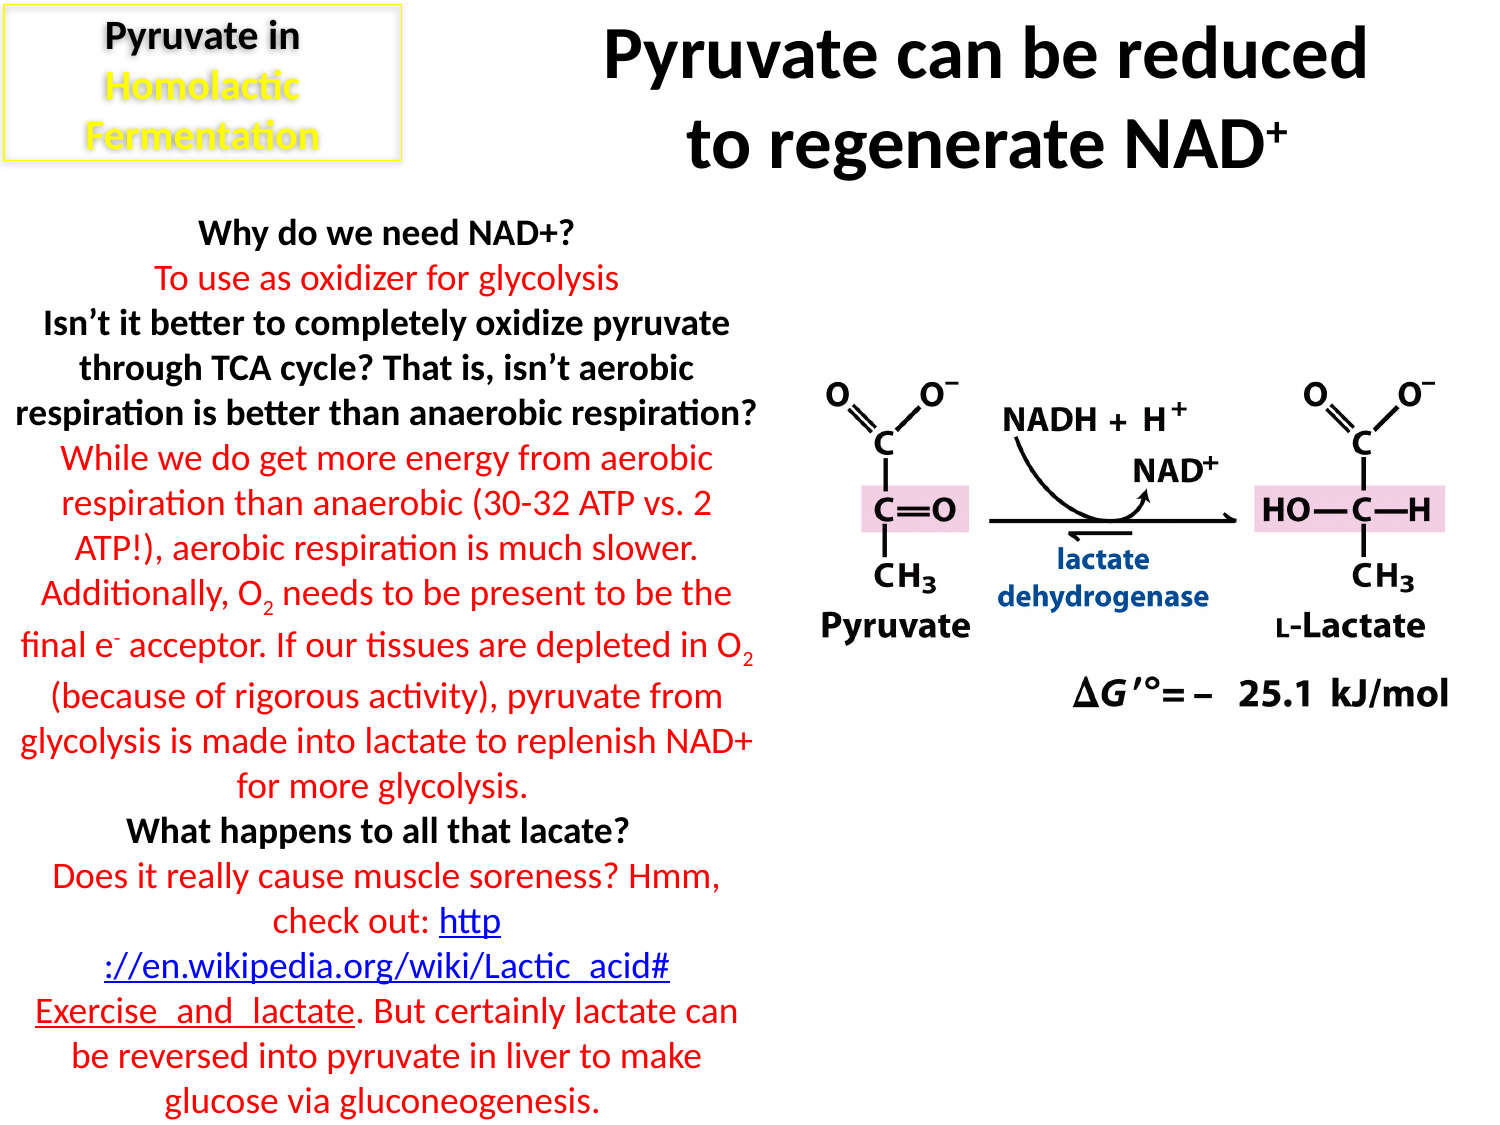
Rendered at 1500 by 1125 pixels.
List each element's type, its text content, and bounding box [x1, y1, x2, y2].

title Pyruvate can be reduced to regenerate NAD+ [564, 0, 1410, 188]
text_box Why do we need NAD+? To use as oxidizer for glycolysis Isn’t it better to completely oxidize pyruvate through TCA cycle? That is, isn’t aerobic respiration is better than anaerobic respiration? While we do get more energy from aerobic respiration than anaerobic (30-32 ATP vs. 2 ATP!), aerobic respiration is much slower. Additionally, O2 needs to be present to be the final e- acceptor. If our tissues are depleted in O2 (because of rigorous activity), pyruvate from glycolysis is made into lactate to replenish NAD+ for more glycolysis. What happens to all that lacate? Does it really cause muscle soreness? Hmm, check out: http://en.wikipedia.org/wiki/Lactic_acid#Exercise_and_lactate. But certainly lactate can be reversed into pyruvate in liver to make glucose via gluconeogenesis. [0, 201, 775, 1125]
text_box Pyruvate in Homolactic Fermentation [3, 4, 402, 161]
picture [809, 368, 1459, 715]
